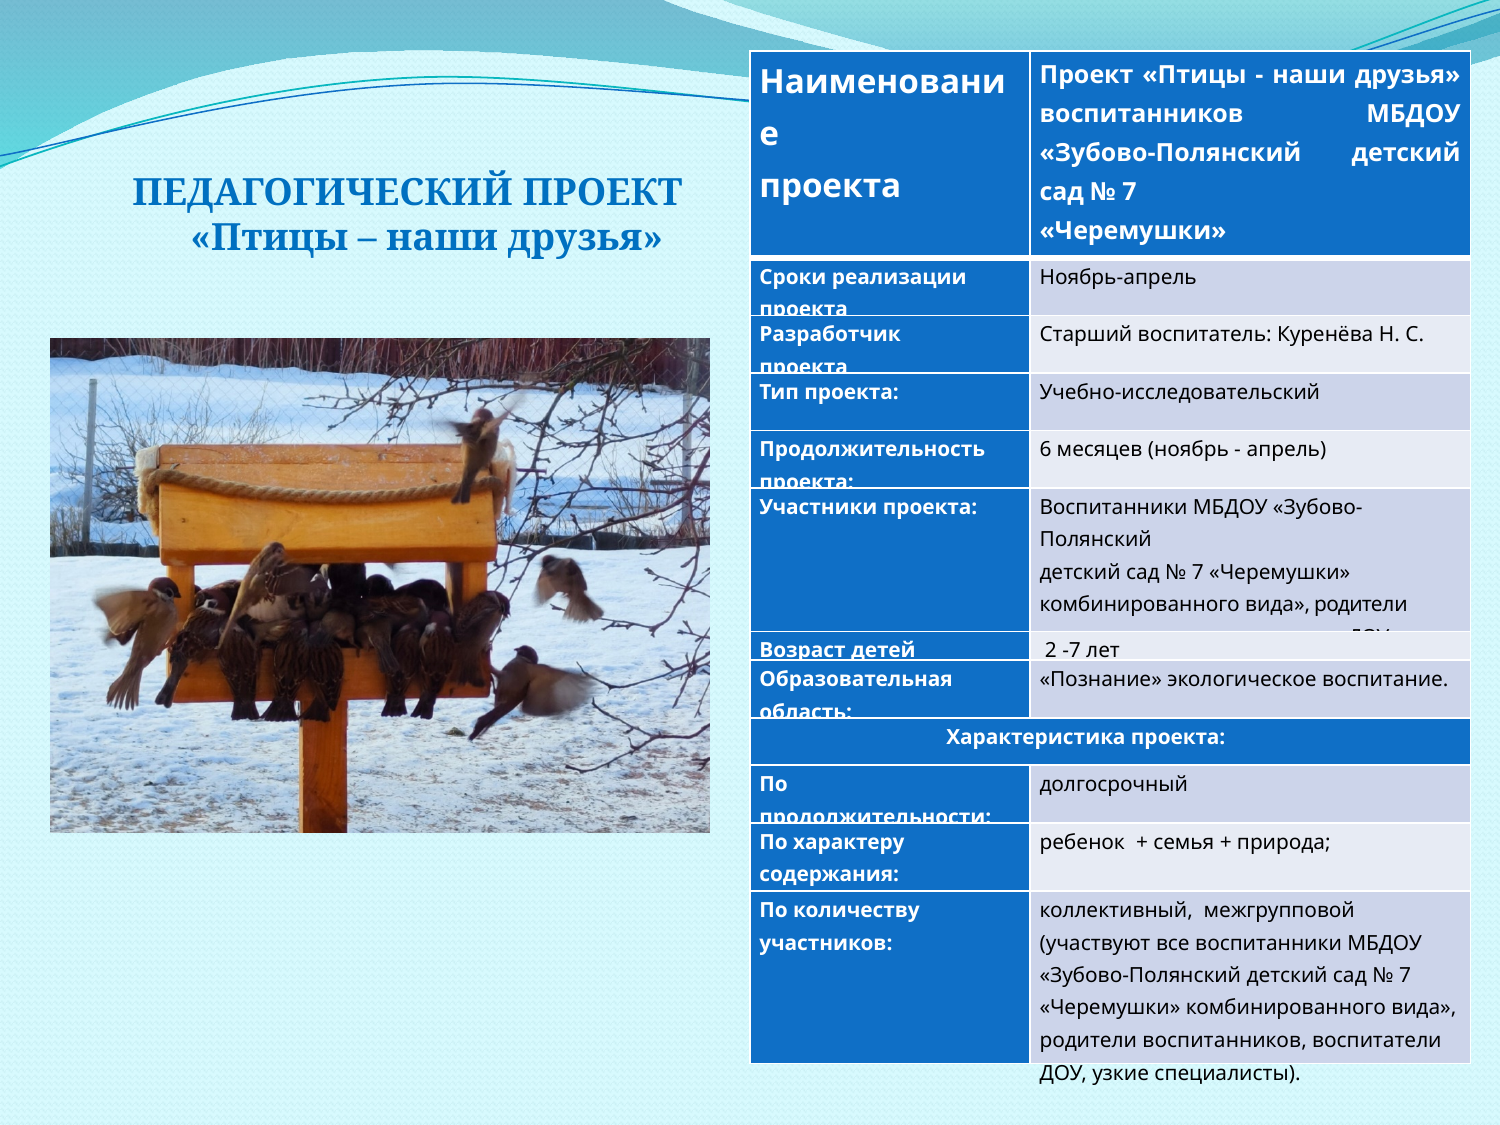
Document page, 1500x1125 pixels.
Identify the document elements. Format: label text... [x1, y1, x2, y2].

table_cell Старший воспитатель: Куренёва Н. С. [1031, 316, 1470, 372]
table_header Наименование проекта [751, 52, 1029, 255]
table_cell ребенок + семья + природа; [1031, 824, 1470, 890]
table_cell коллективный, межгрупповой (участвуют все воспитанники МБДОУ «Зубово-Полянский детский сад № 7 «Черемушки» комбинированного вида», родители воспитанников, воспитатели ДОУ, узкие специалисты). [1031, 892, 1470, 1063]
picture [49, 337, 710, 833]
table_cell Воспитанники МБДОУ «Зубово-Полянский детский сад № 7 «Черемушки» комбинированного вида», родите­ли воспитанников, воспитатели ДОУ, [1031, 489, 1470, 631]
table_cell Сроки реализации проекта [751, 261, 1029, 315]
table_header Проект «Птицы - наши друзья» воспитанников МБДОУ «Зубово-Полянский детский сад № 7 «Черемушки» комбинированного вида» [1031, 52, 1470, 255]
table_cell 6 месяцев (ноябрь - апрель) [1031, 431, 1470, 487]
table_cell Учебно-исследовательский [1031, 374, 1470, 430]
table_cell Ноябрь-апрель [1031, 261, 1470, 315]
text_box ПЕДАГОГИЧЕСКИЙ ПРОЕКТ «Птицы – наши друзья» [117, 160, 727, 266]
table_cell По продолжительности: [751, 766, 1029, 822]
table_cell Характеристика проекта: [751, 719, 1470, 764]
table_cell Участники проекта: [751, 489, 1029, 631]
table_cell «Познание» экологическое воспитание. [1031, 661, 1470, 717]
table_cell Образовательная область: [751, 661, 1029, 717]
table_cell 2 -7 лет [1031, 632, 1470, 659]
table_cell По характеру содержания: [751, 824, 1029, 890]
table_cell Разработчик проекта [751, 316, 1029, 372]
table_cell По количеству участников: [751, 892, 1029, 1063]
table_cell Возраст детей [751, 632, 1029, 659]
table_cell Продолжительность проекта: [751, 431, 1029, 487]
table_cell Тип проекта: [751, 374, 1029, 430]
table_cell долгосрочный [1031, 766, 1470, 822]
